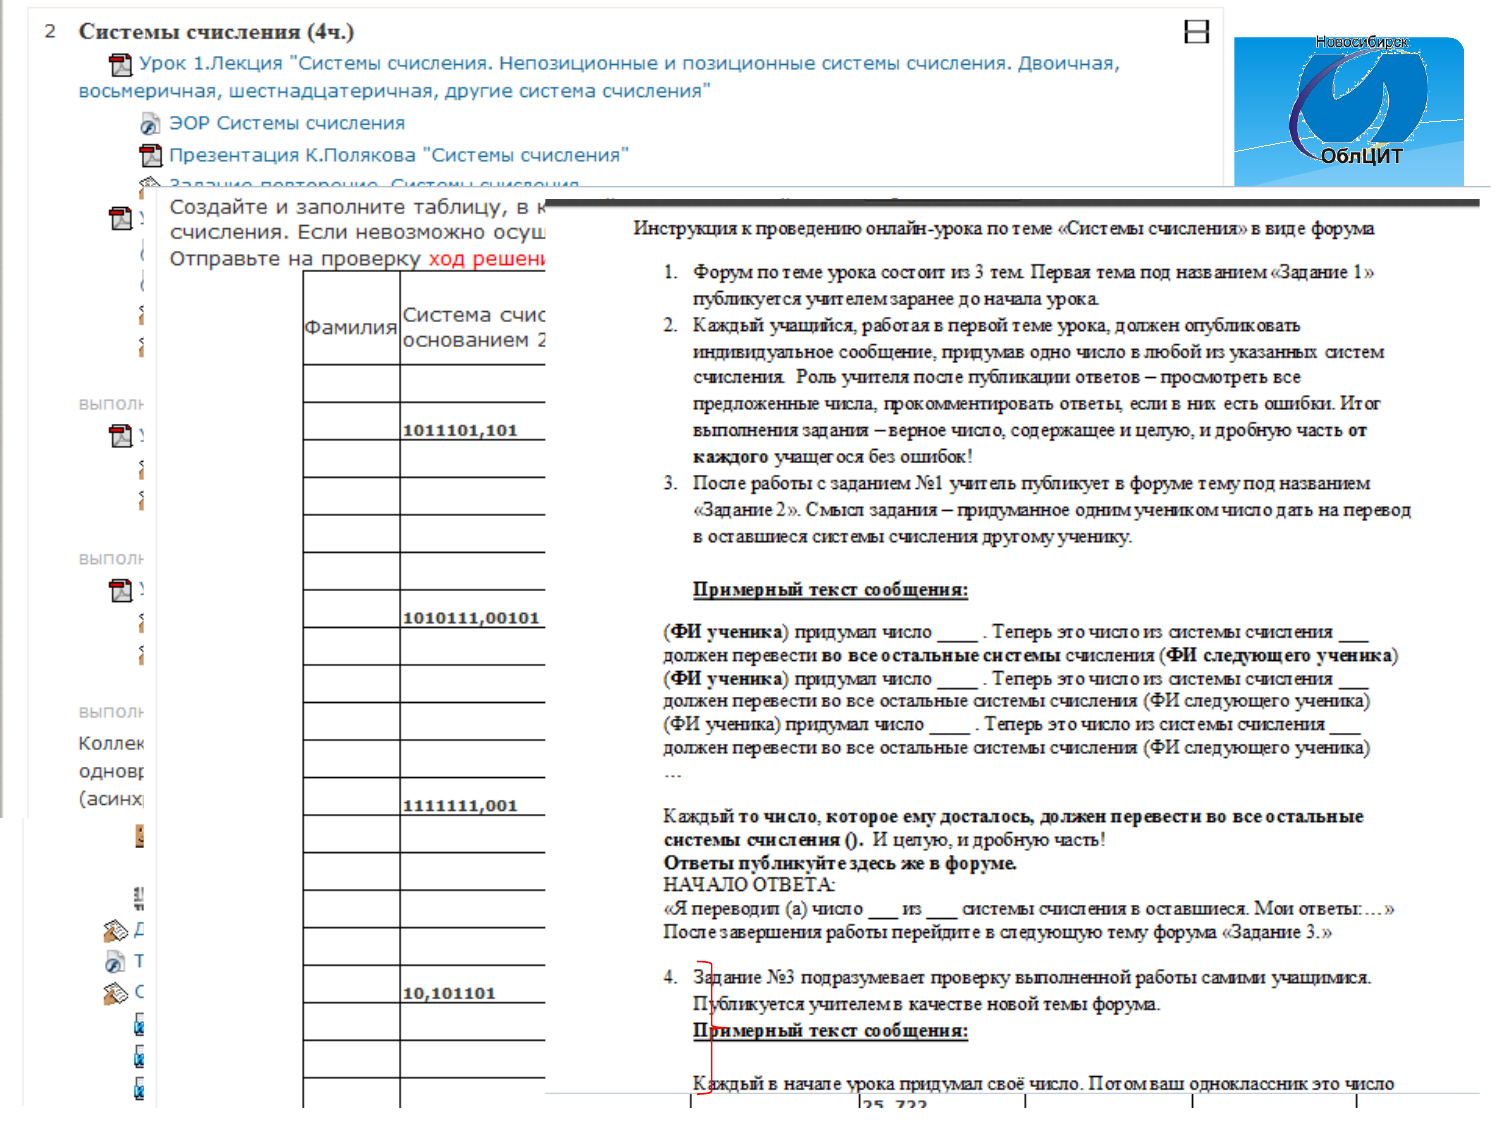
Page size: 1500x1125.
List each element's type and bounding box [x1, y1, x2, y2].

text_box [0, 0, 1235, 1107]
picture [143, 185, 1491, 1109]
picture [1288, 34, 1430, 166]
picture [1341, 40, 1350, 47]
